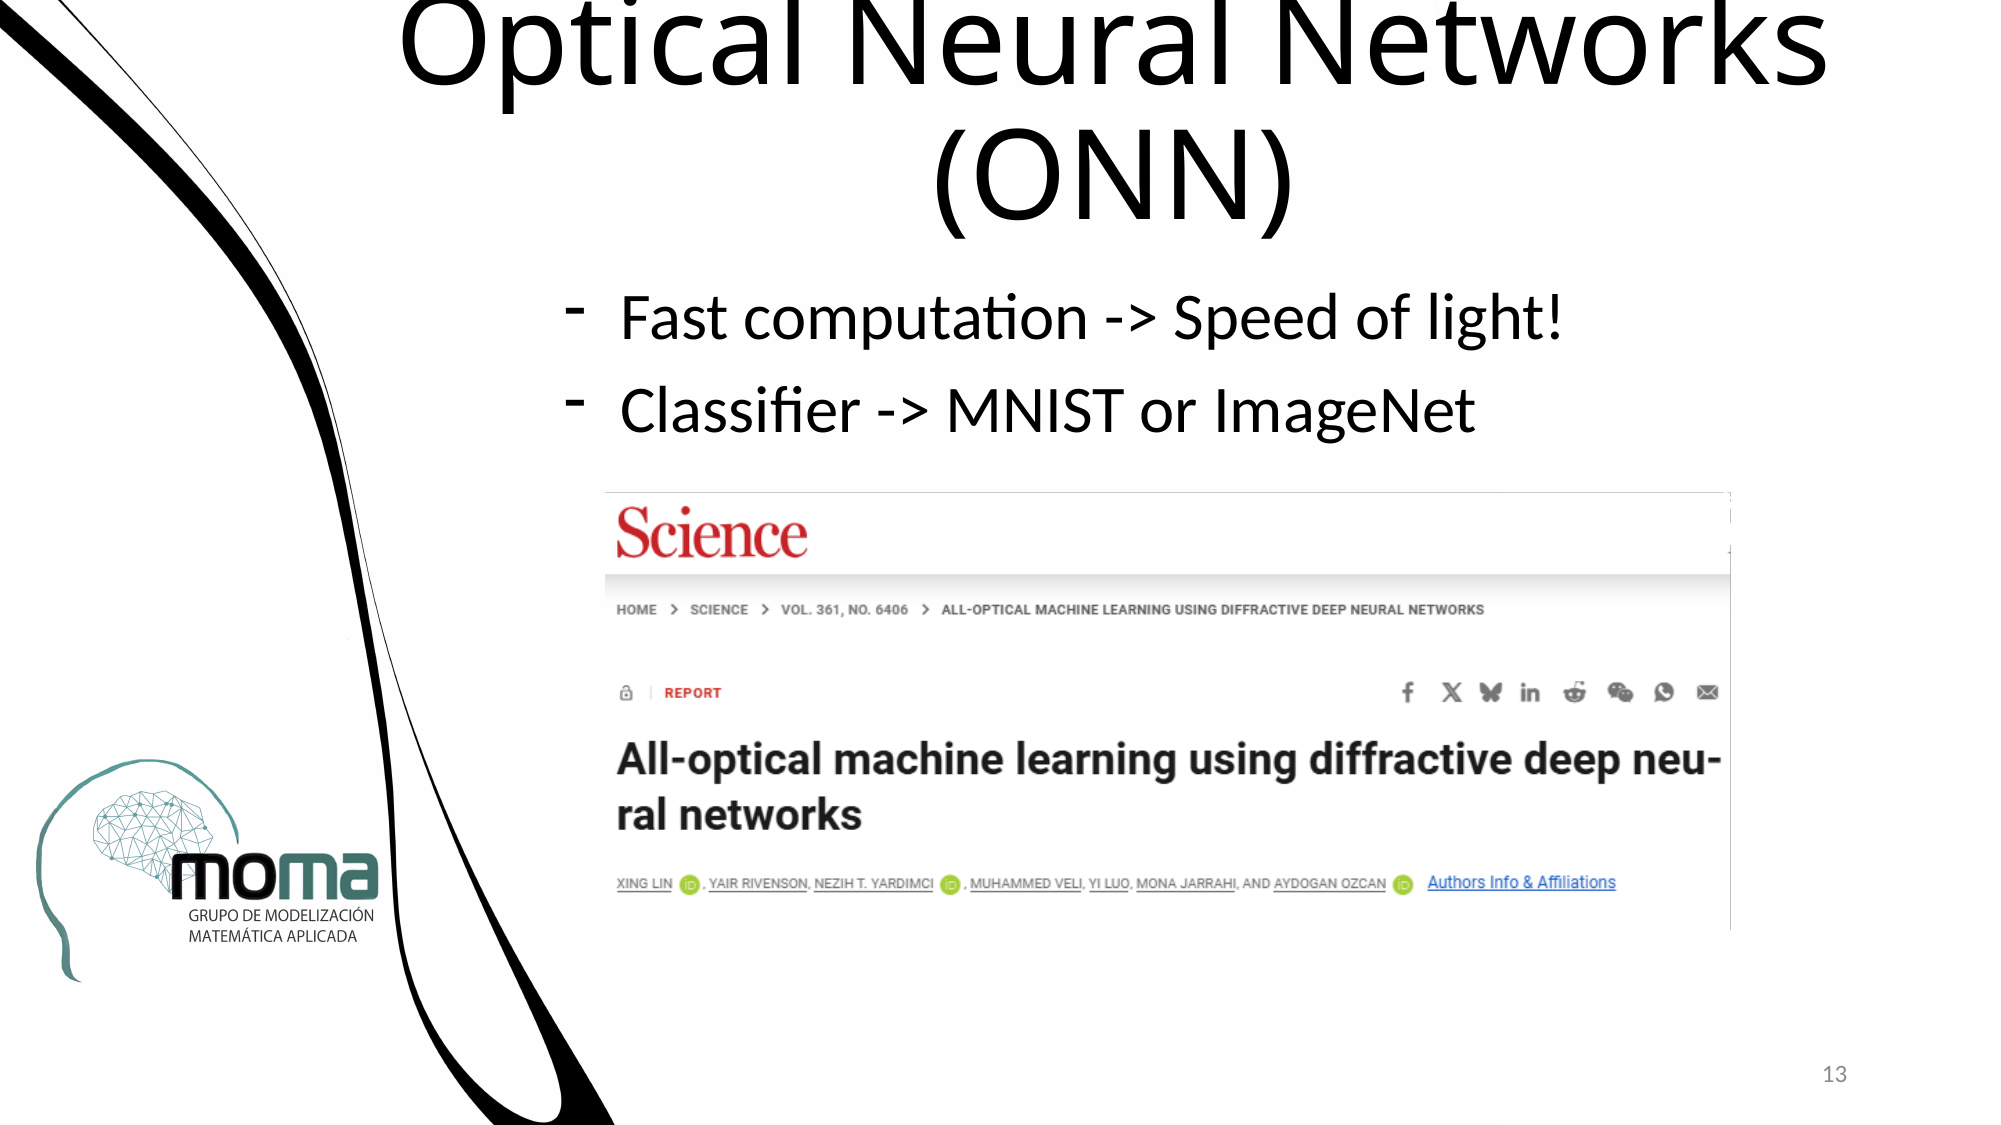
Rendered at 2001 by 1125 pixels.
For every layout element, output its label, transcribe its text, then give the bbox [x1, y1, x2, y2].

title Optical Neural Networks (ONN) [251, 3, 1977, 221]
picture [0, 0, 1500, 1125]
picture [605, 491, 1732, 930]
list Fast computation -> Speed of light! Classifier -> MNIST or ImageNet [548, 274, 1912, 960]
slide_number 13 [1412, 1042, 1863, 1103]
